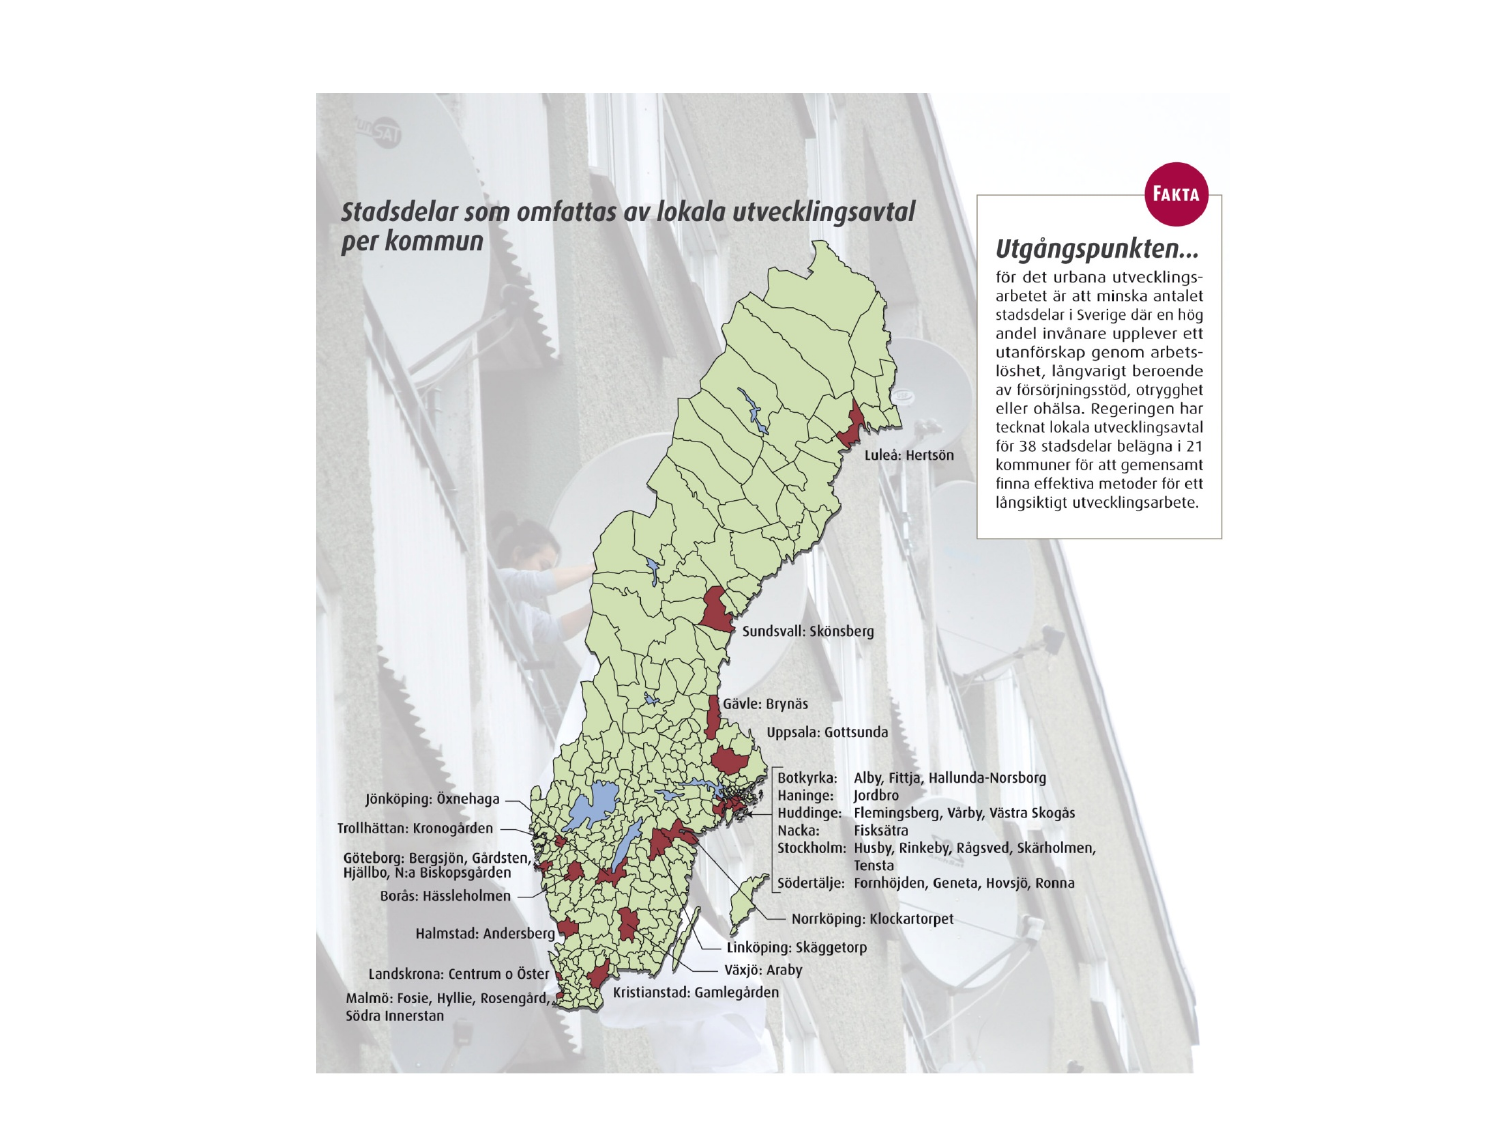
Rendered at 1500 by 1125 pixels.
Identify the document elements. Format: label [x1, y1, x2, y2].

picture [316, 93, 1231, 1076]
